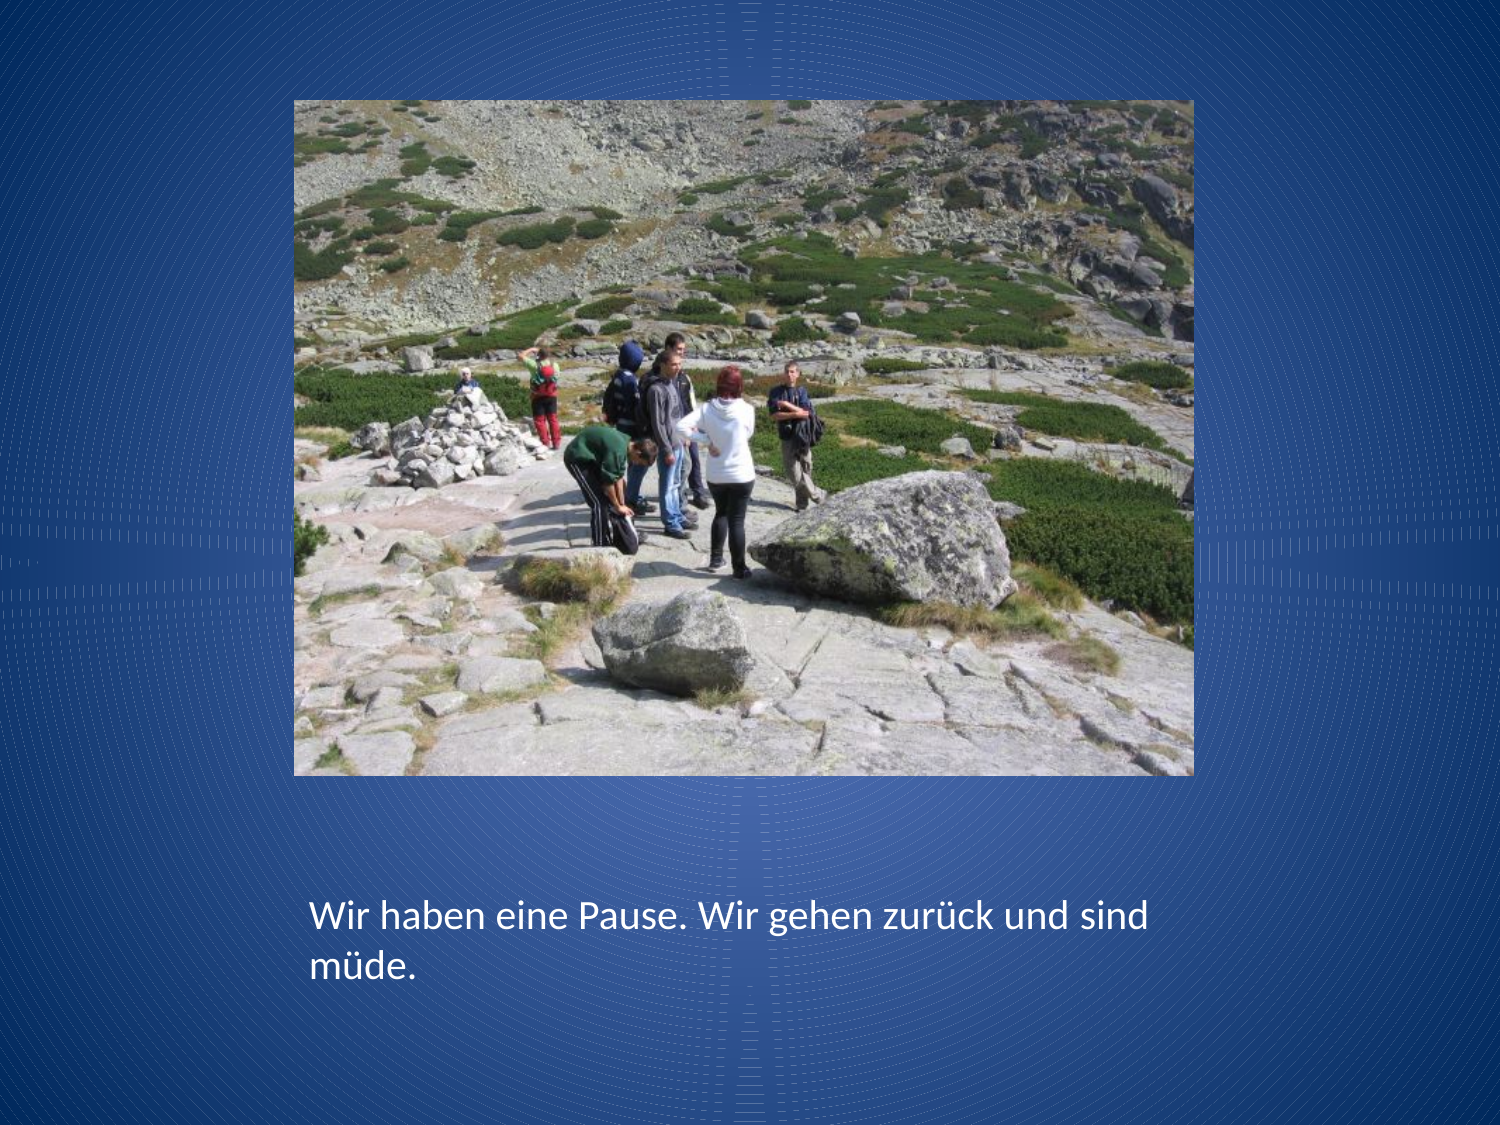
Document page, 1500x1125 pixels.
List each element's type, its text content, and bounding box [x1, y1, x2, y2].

picture [293, 100, 1195, 776]
list Wir haben eine Pause. Wir gehen zurück und sind müde. [294, 880, 1194, 1013]
